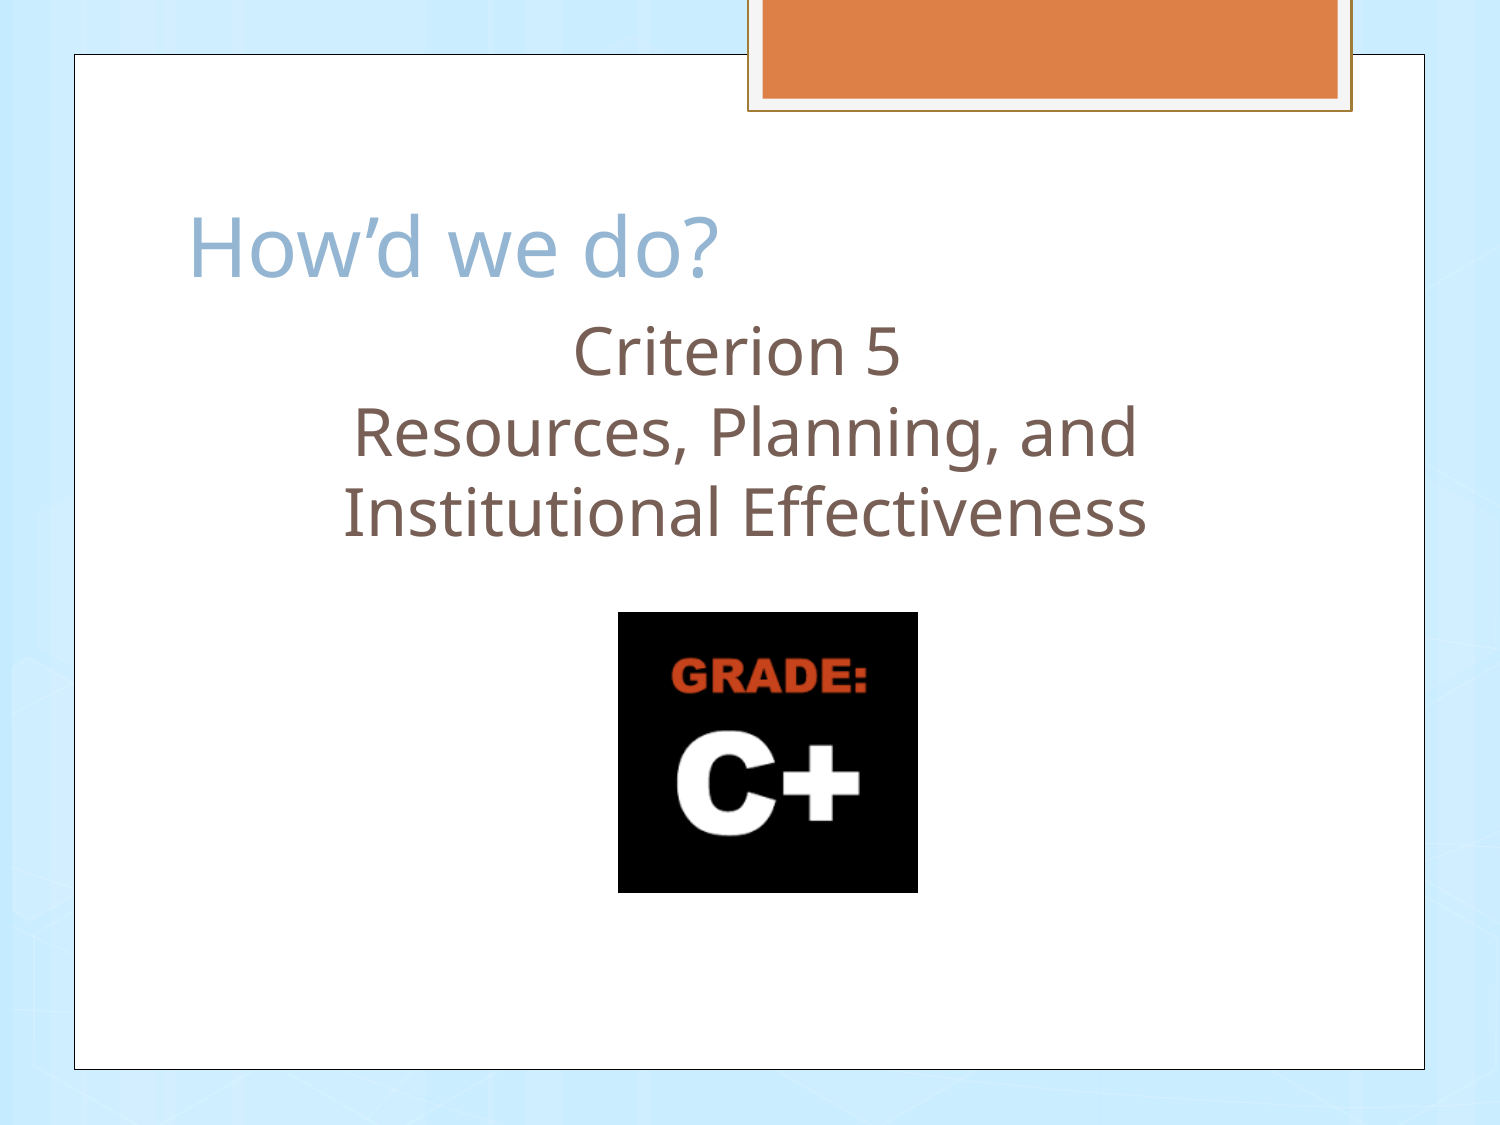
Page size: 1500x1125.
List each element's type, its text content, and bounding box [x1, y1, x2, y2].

picture [618, 612, 918, 894]
list Criterion 5 Resources, Planning, and Institutional Effectiveness [192, 301, 1290, 576]
title How’d we do? [171, 114, 1324, 302]
